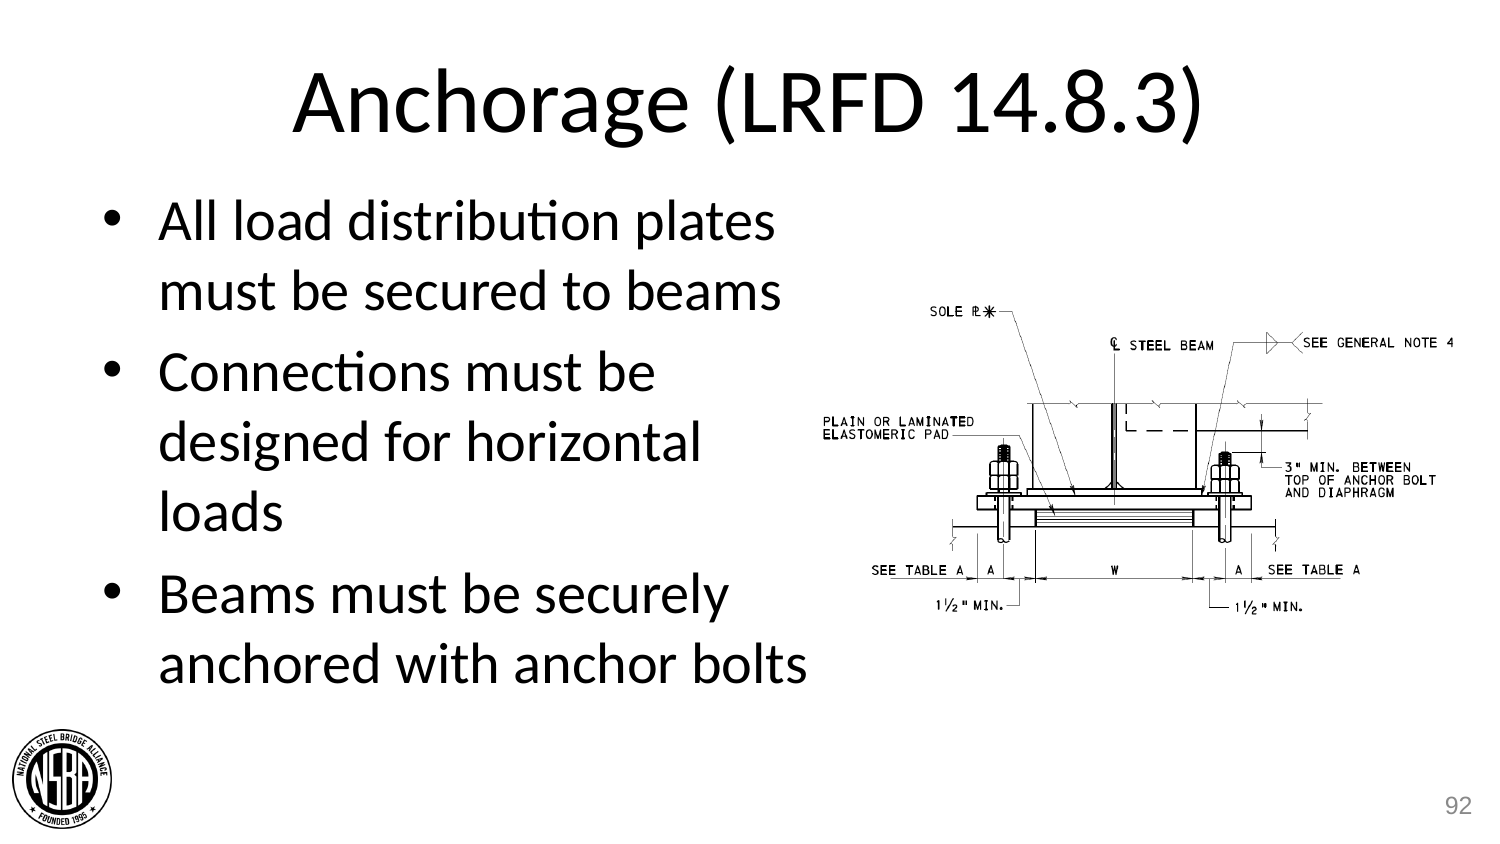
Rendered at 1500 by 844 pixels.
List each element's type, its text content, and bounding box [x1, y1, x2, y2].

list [816, 292, 1459, 619]
slide_number 92 [1137, 782, 1488, 828]
title Anchorage (LRFD 14.8.3) [75, 33, 1425, 175]
list All load distribution plates must be secured to beams Connections must be designed for horizontal loads Beams must be securely anchored with anchor bolts [87, 174, 850, 732]
picture [12, 729, 112, 829]
